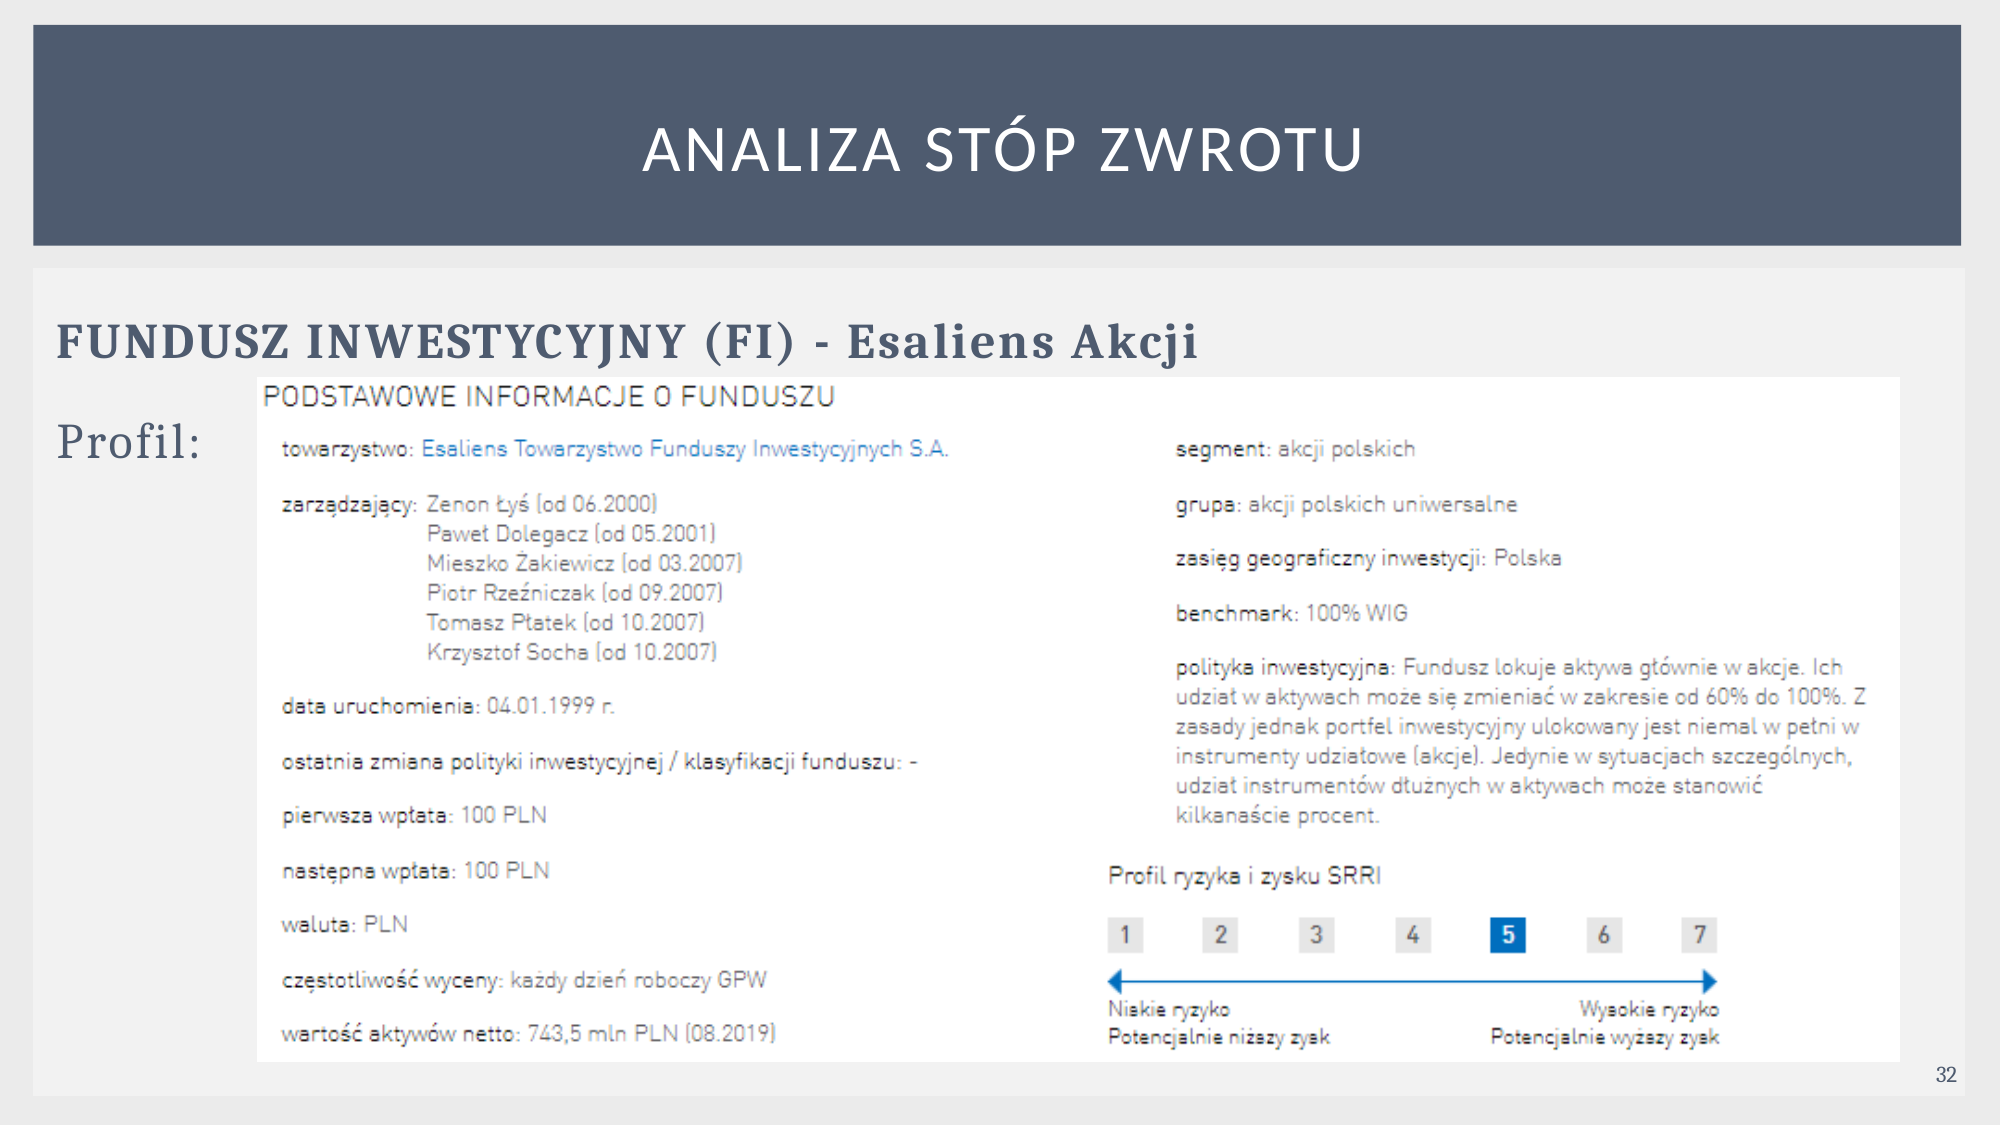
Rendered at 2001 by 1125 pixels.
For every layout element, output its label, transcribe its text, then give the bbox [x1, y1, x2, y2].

list FUNDUSZ INWESTYCYJNY (FI) - Esaliens Akcji Profil: [34, 270, 1966, 1072]
slide_number 32 [1697, 1049, 1974, 1097]
title Analiza STÓP ZWROTU [83, 58, 1917, 232]
picture [256, 376, 1900, 1063]
